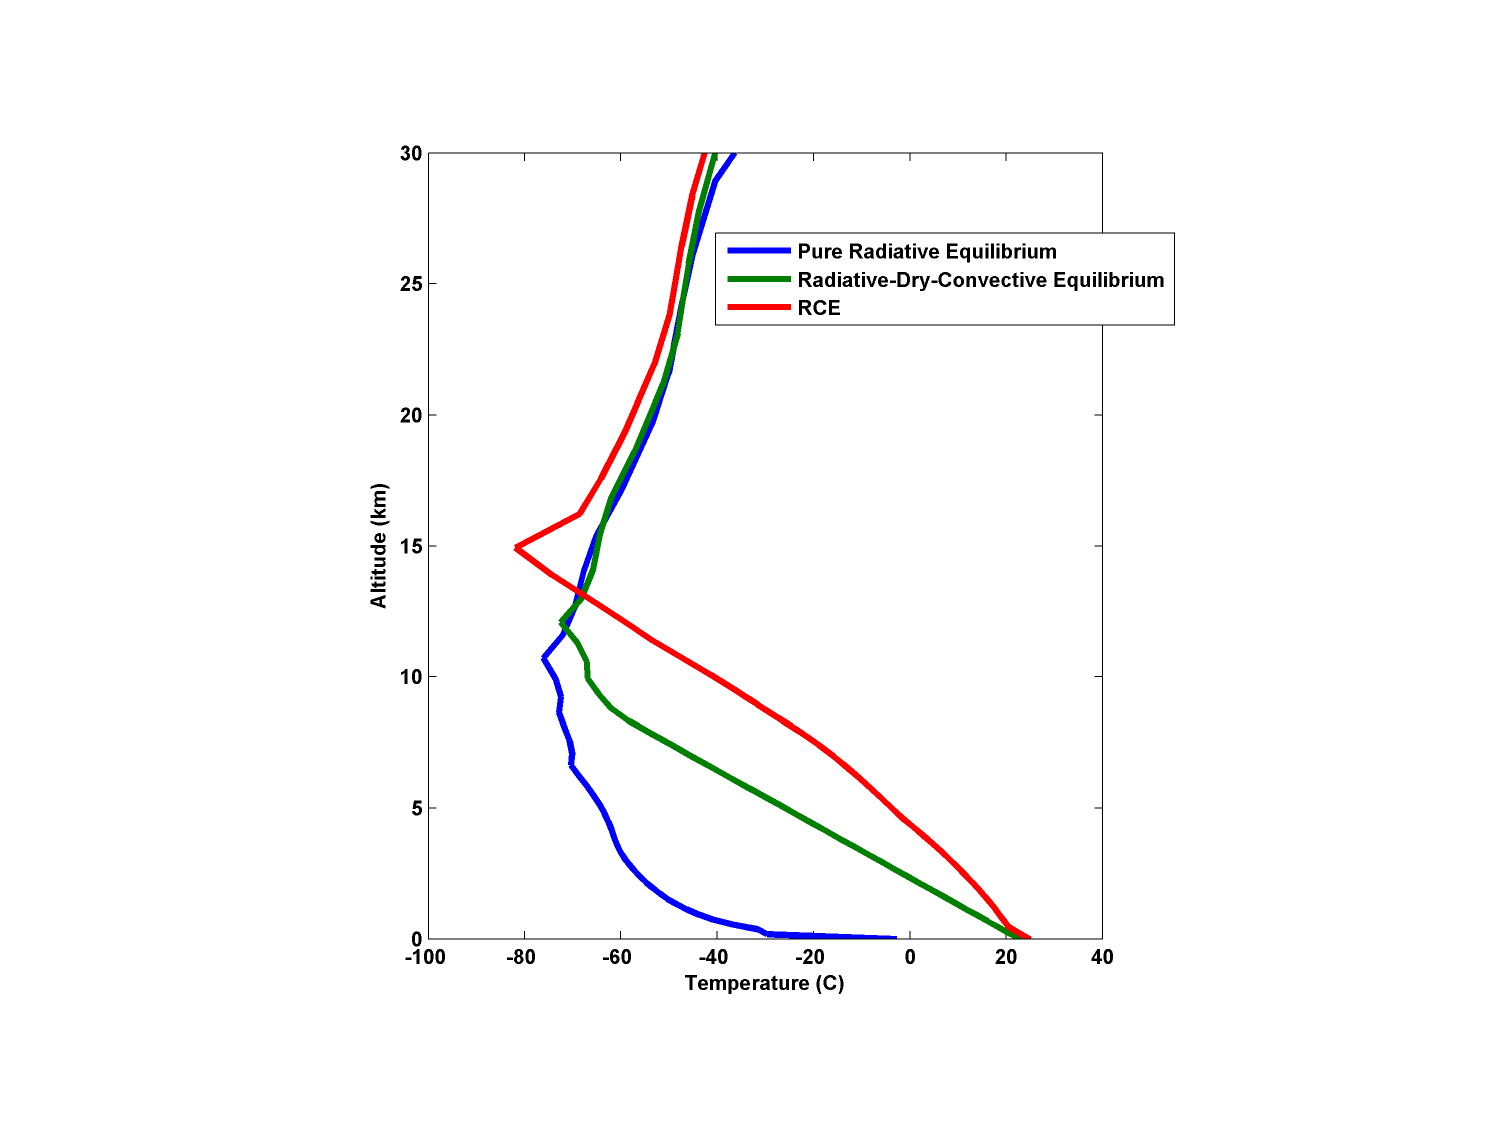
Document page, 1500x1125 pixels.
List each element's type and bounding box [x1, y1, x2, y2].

picture [315, 80, 1185, 1045]
